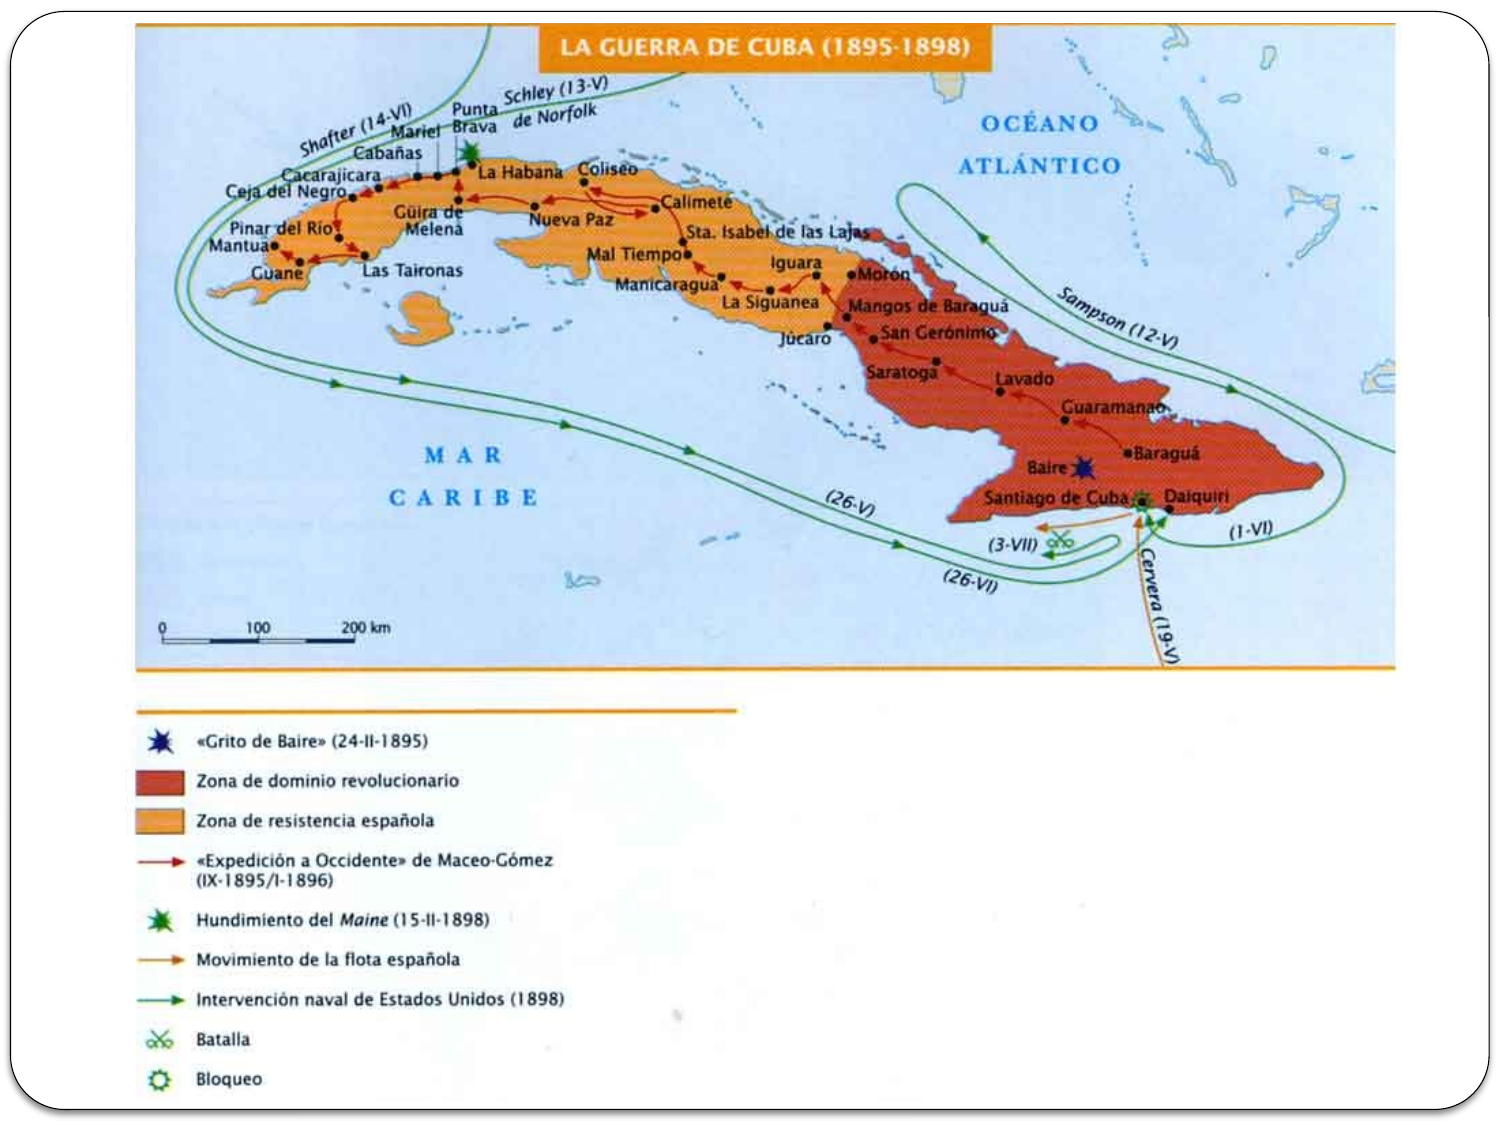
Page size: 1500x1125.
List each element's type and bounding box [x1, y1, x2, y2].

picture [93, 23, 1438, 1102]
